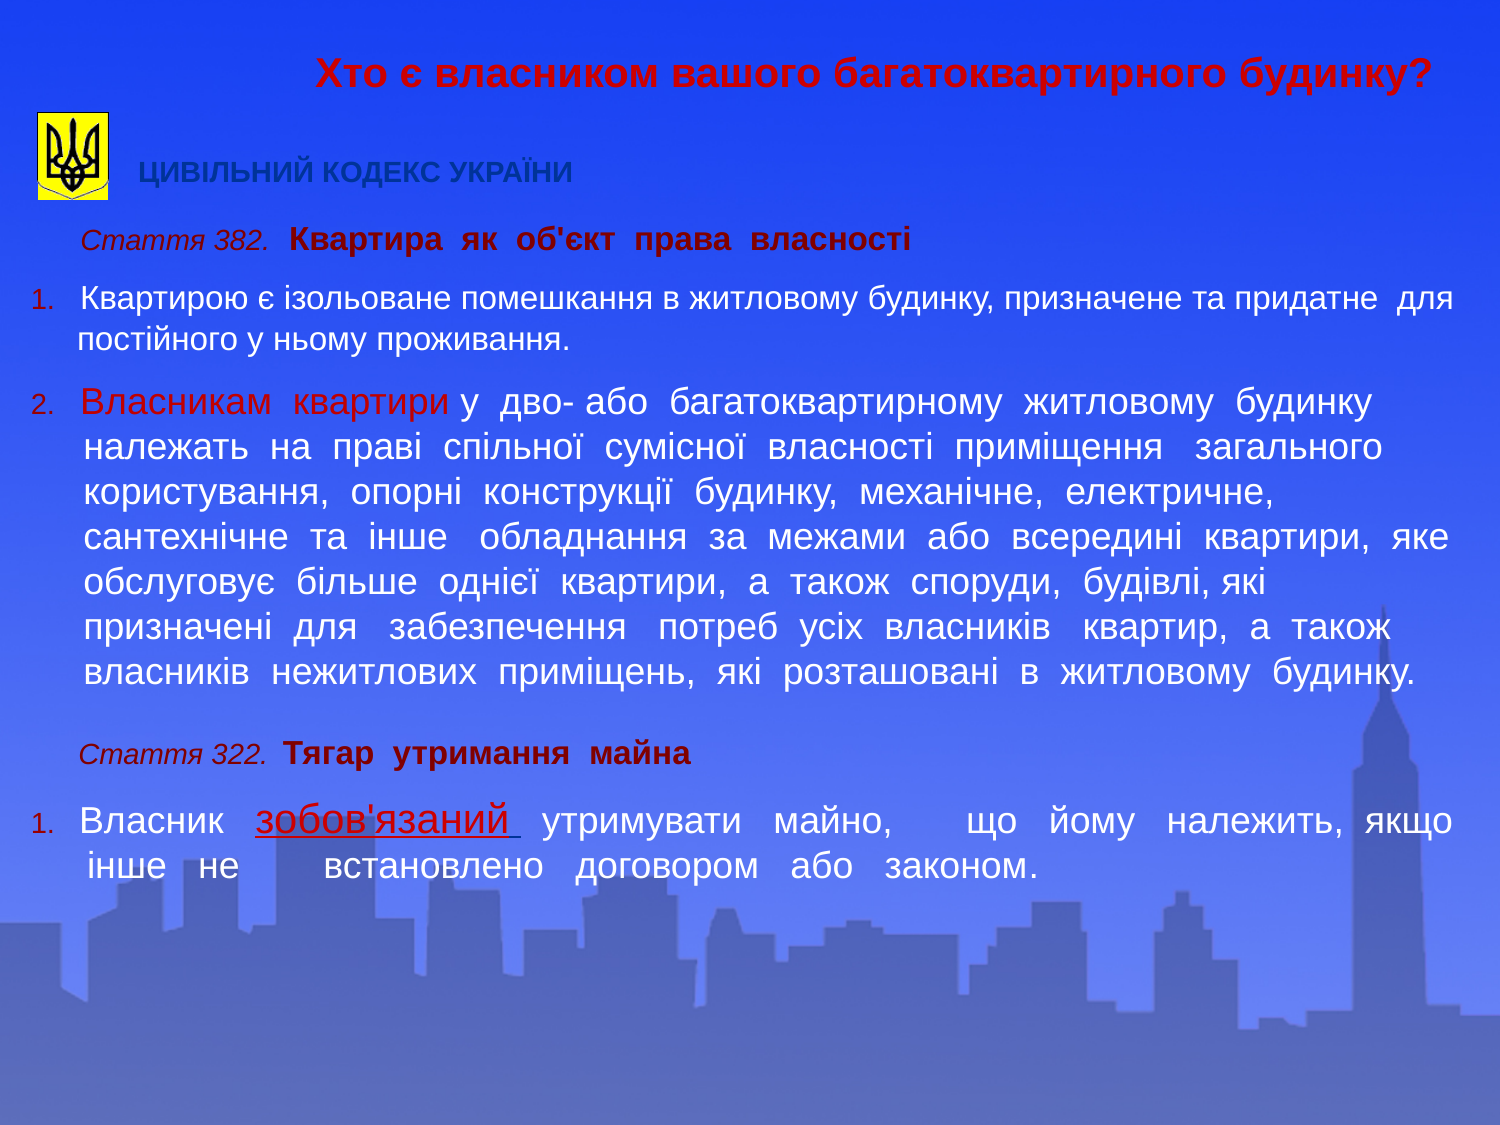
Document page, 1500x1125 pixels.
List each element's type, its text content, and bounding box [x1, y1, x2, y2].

picture [0, 0, 1500, 1125]
text_box Хто є власником вашого багатоквартирного будинку? [62, 30, 1463, 105]
text_box ЦИВІЛЬНИЙ КОДЕКС УКРАЇНИ Стаття 382. Квартира як об'єкт права власності 1. Квартирою є ізольоване помешкання в житловому будинку, призначене та придатне для постійного у ньому проживання. 2. Власникам квартири у дво- або багатоквартирному житловому будинку належать на праві спільної сумісної власності приміщення загального користування, опорні конструкції будинку, механічне, електричне, сантехнічне та інше обладнання за межами або всередині квартири, яке обслуговує більше однієї квартири, а також споруди, будівлі, які призначені для забезпечення потреб усіх власників квартир, а також власників нежитлових приміщень, які розташовані в житловому будинку. Стаття 322. Тягар утримання майна 1. Власник зобов'язаний утримувати майно, що йому належить, якщо інше не встановлено договором або законом. [24, 124, 1475, 887]
